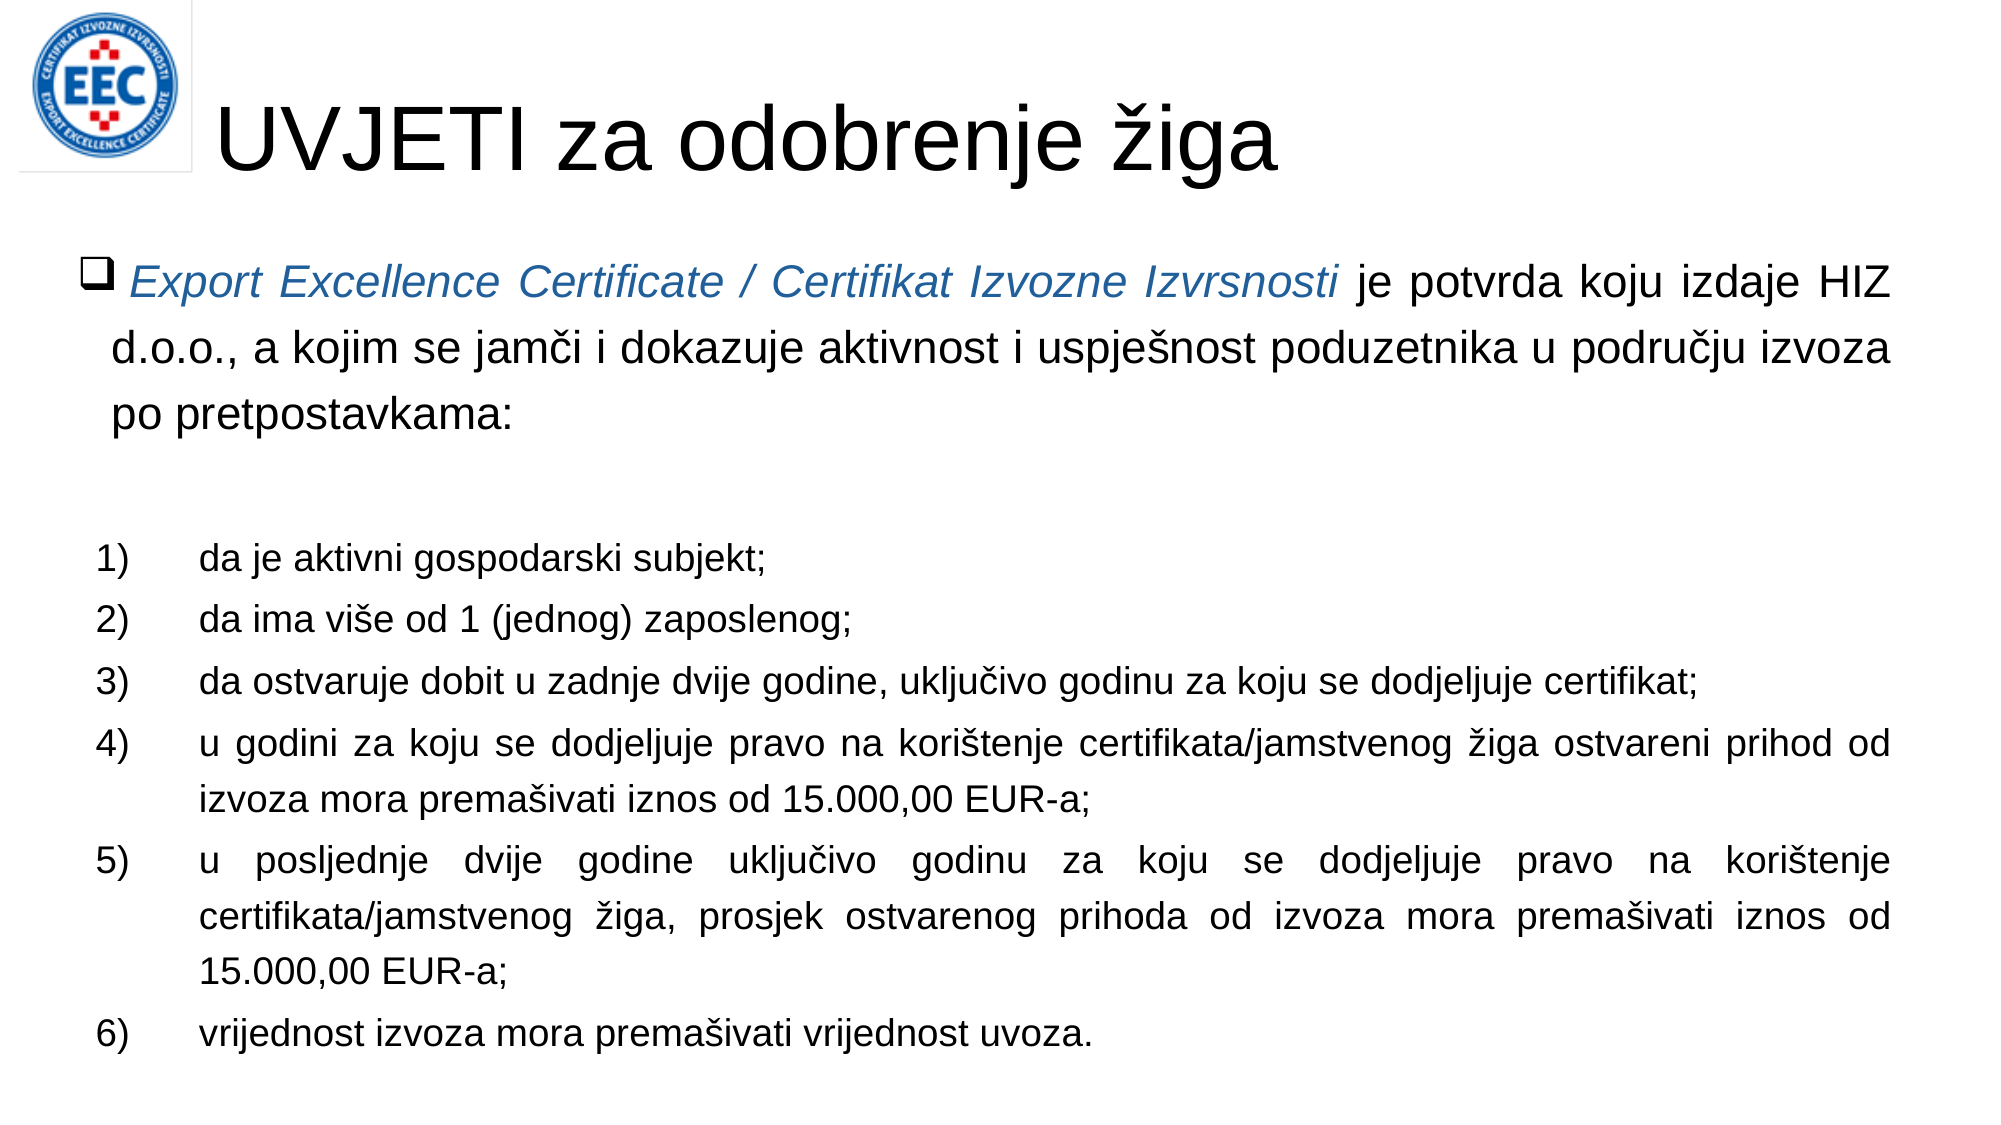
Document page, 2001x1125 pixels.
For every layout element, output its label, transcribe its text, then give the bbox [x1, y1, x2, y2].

picture [19, 0, 194, 175]
list Export Excellence Certificate / Certifikat Izvozne Izvrsnosti je potvrda koju izdaje HIZ d.o.o., a kojim se jamči i dokazuje aktivnost i uspješnost poduzetnika u području izvoza po pretpostavkama: da je aktivni gospodarski subjekt; da ima više od 1 (jednog) zaposlenog; da ostvaruje dobit u zadnje dvije godine, uključivo godinu za koju se dodjeljuje certifikat; u godini za koju se dodjeljuje pravo na korištenje certifikata/jamstvenog žiga ostvareni prihod od izvoza mora premašivati iznos od 15.000,00 EUR-a; u posljednje dvije godine uključivo godinu za koju se dodjeljuje pravo na korištenje certifikata/jamstvenog žiga, prosjek ostvarenog prihoda od izvoza mora premašivati iznos od 15.000,00 EUR-a; vrijednost izvoza mora premašivati vrijednost uvoza. [62, 233, 1908, 1072]
title UVJETI za odobrenje žiga [199, 41, 1925, 240]
